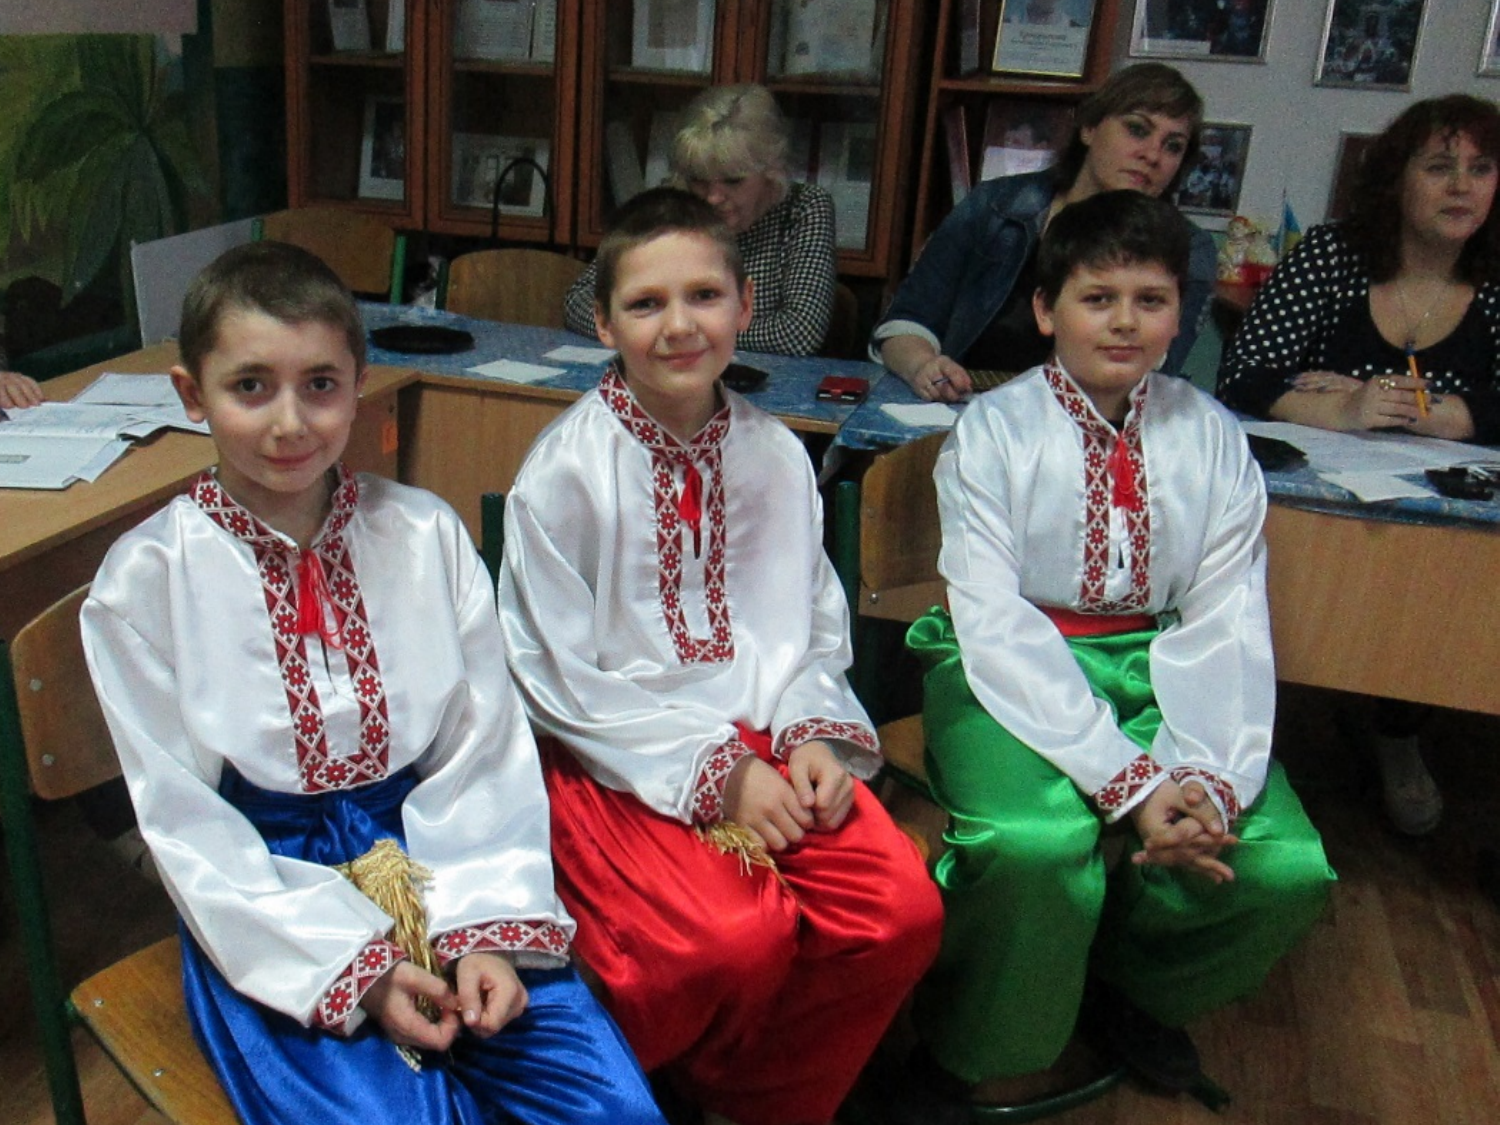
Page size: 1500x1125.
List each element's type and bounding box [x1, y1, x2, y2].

list [0, 0, 1500, 1125]
